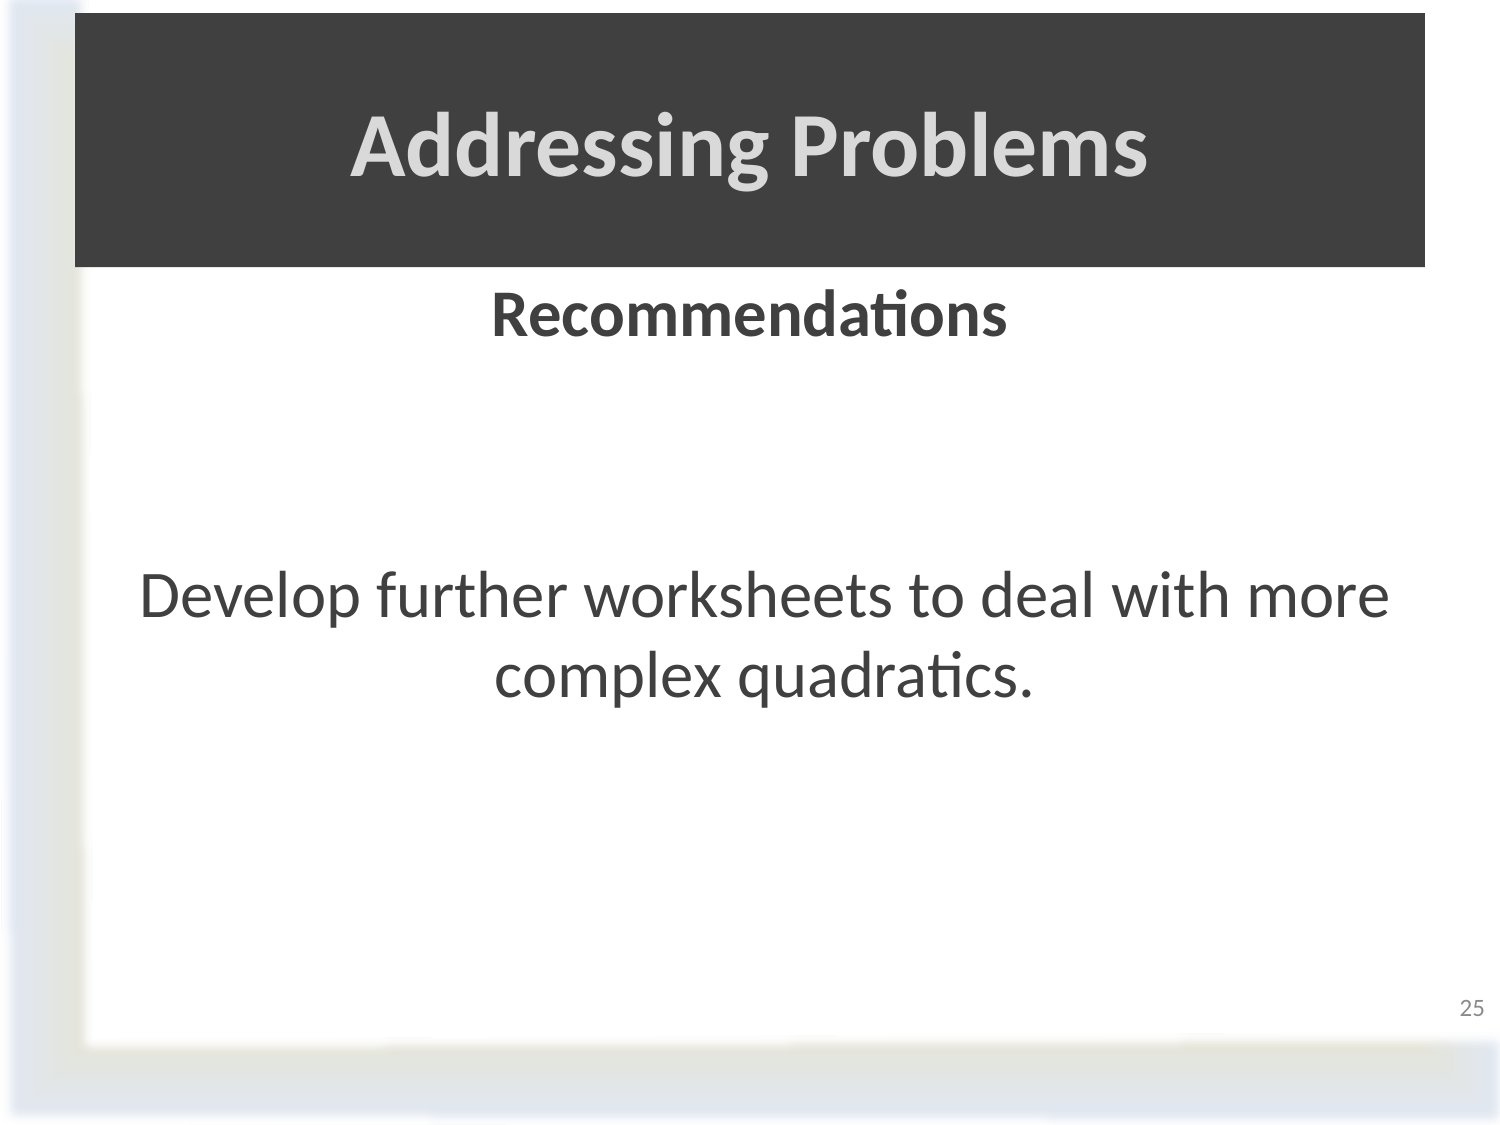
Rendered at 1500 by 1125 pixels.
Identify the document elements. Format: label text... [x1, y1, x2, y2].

title Addressing Problems [74, 12, 1426, 262]
slide_number 25 [1149, 976, 1500, 1036]
list Recommendations Develop further worksheets to deal with more complex quadratics. [74, 262, 1426, 1006]
